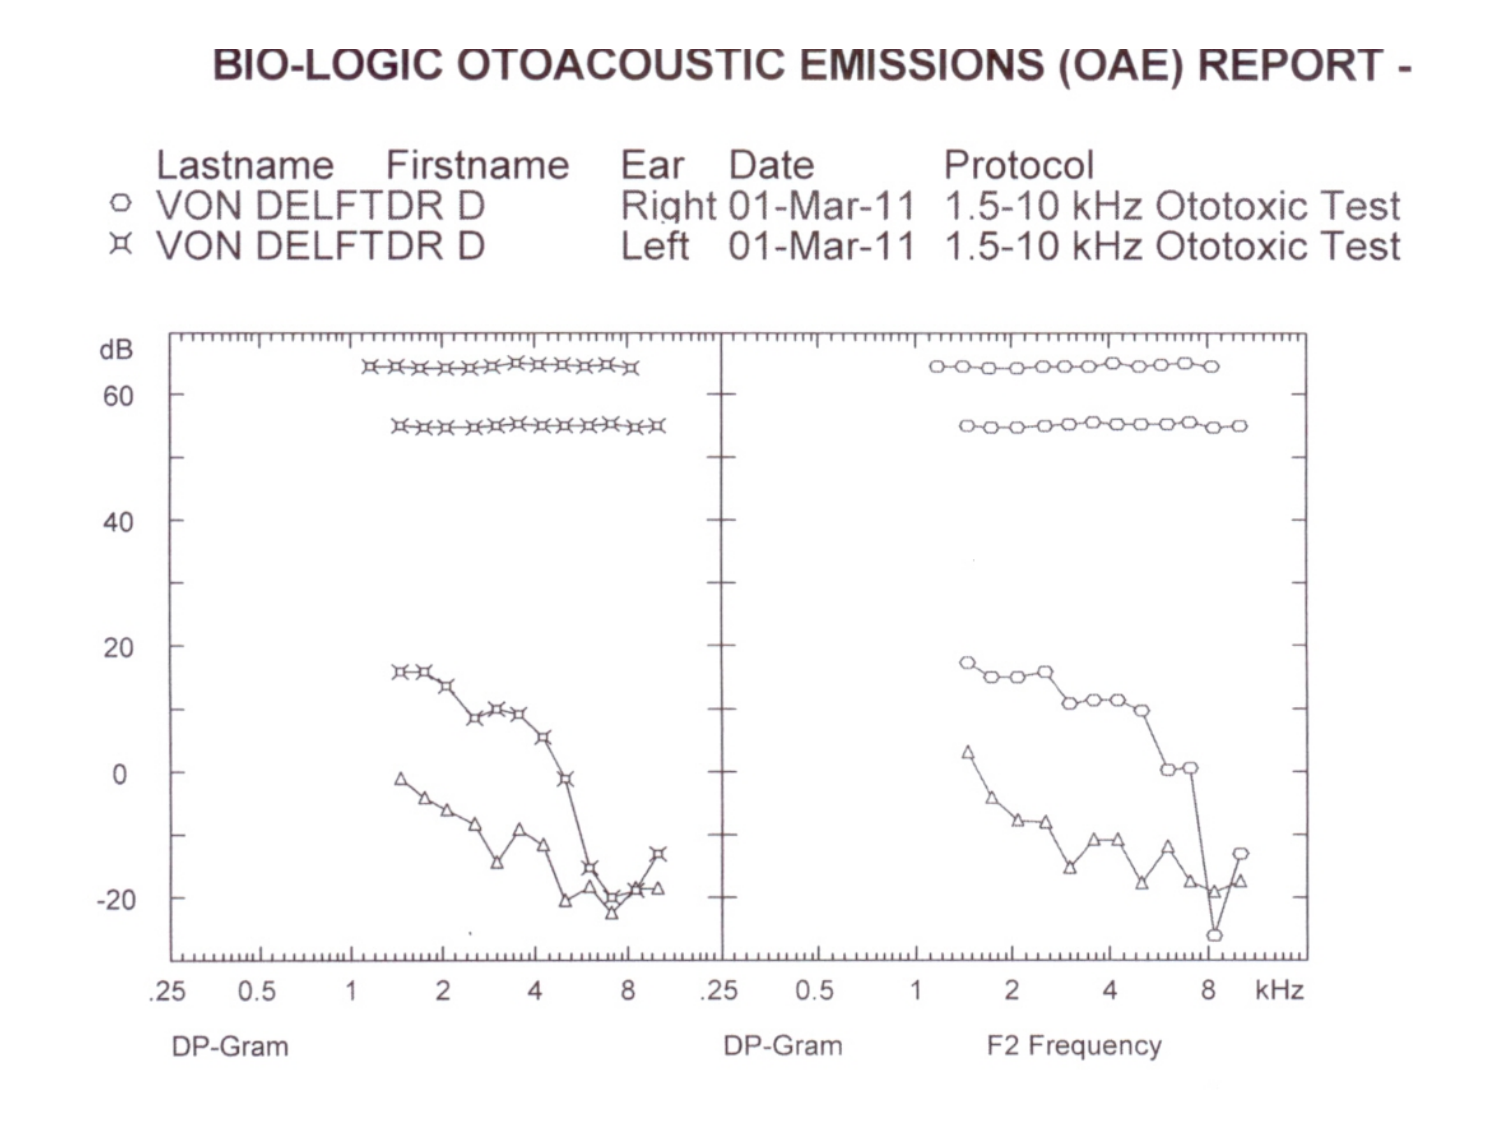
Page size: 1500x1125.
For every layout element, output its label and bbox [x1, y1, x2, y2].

picture [62, 49, 1413, 1090]
